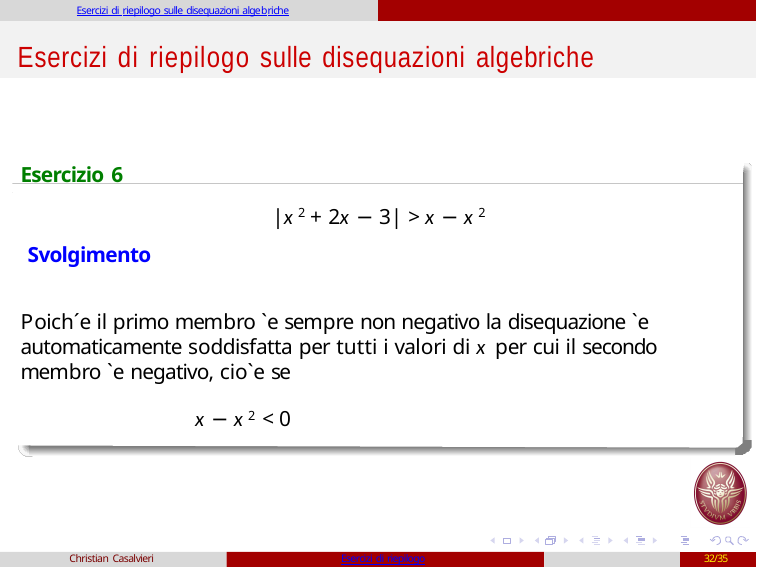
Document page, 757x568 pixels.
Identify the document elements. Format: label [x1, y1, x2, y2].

text_box [0, 0, 756, 567]
footer [67, 552, 160, 568]
slide_number [338, 552, 433, 568]
